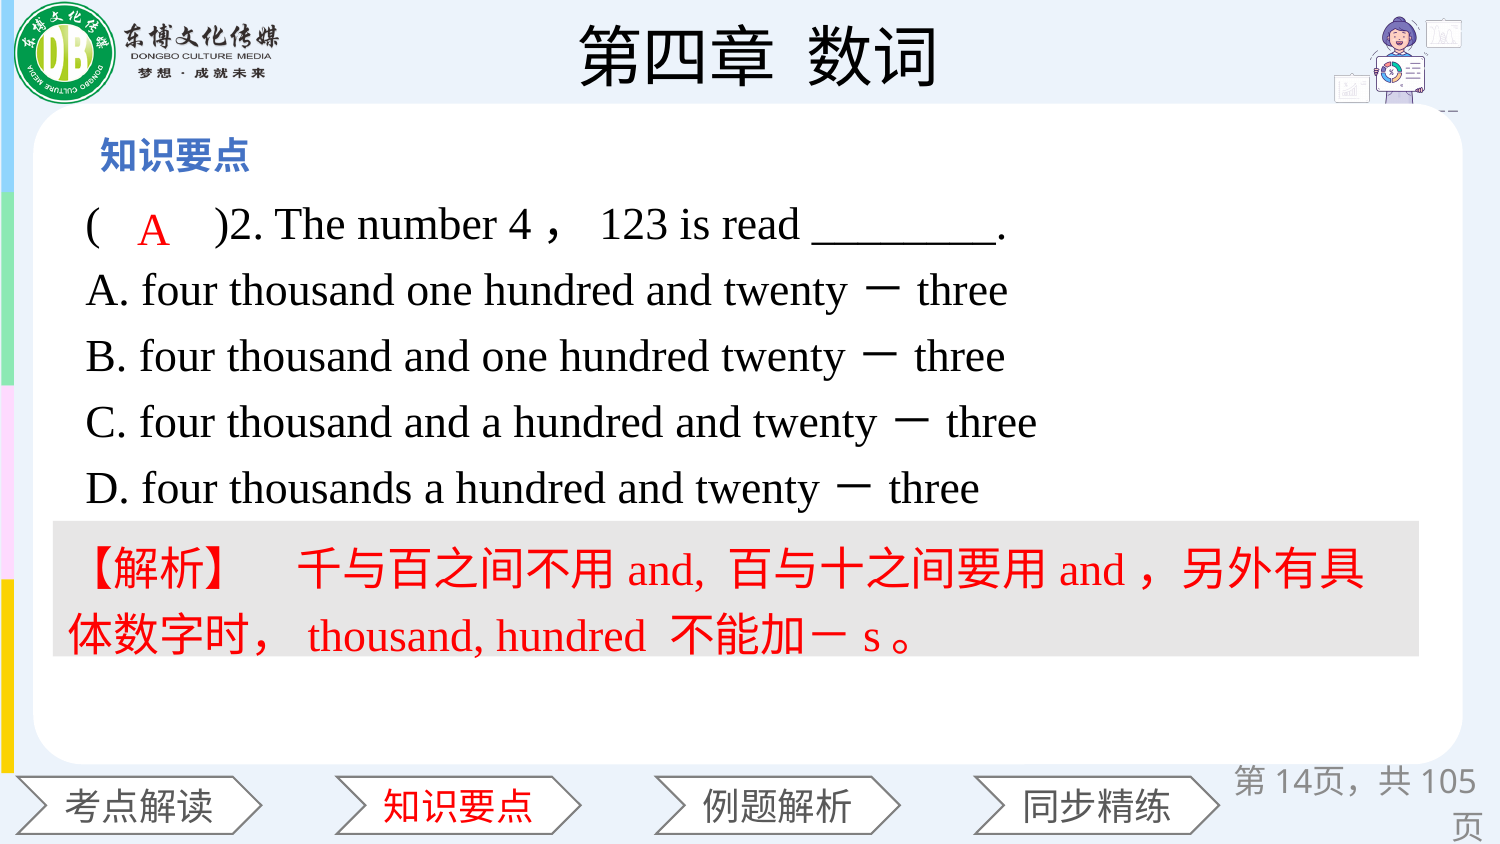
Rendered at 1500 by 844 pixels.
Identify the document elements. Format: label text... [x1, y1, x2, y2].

slide_number 第页，共105页 [1195, 780, 1500, 826]
picture [14, 1, 280, 104]
text_box A [122, 192, 187, 263]
text_box ( )2. The number 4，123 is read ________. A. four thousand one hundred and twenty－three B. four thousand and one hundred twenty－three C. four thousand and a hundred and twenty－three D. four thousands a hundred and twenty－three [70, 175, 1442, 741]
text_box 【解析】 千与百之间不用and, 百与十之间要用and，另外有具体数字时，thousand, hundred 不能加－s。 [52, 520, 1419, 657]
picture [1312, 0, 1487, 131]
